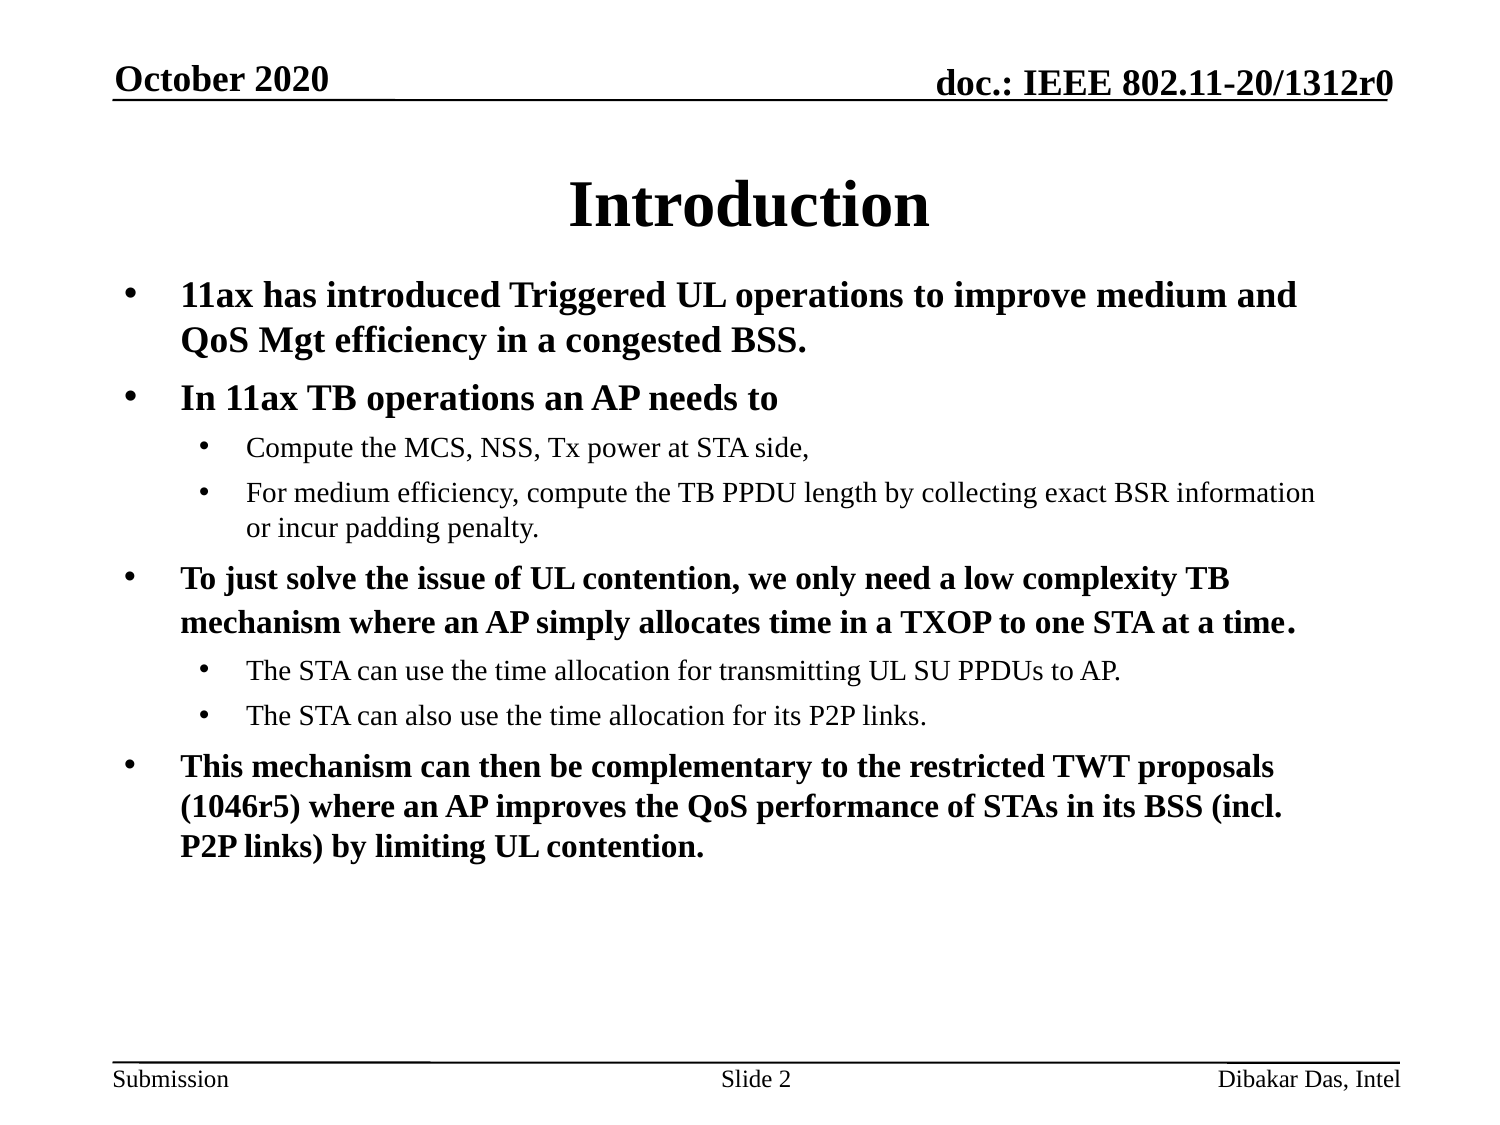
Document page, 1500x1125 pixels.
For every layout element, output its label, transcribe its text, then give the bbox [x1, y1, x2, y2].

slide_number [114, 54, 423, 100]
footer Dibakar Das, Intel [878, 1061, 1402, 1093]
slide_number Slide 2 [712, 1061, 800, 1123]
title Introduction [112, 112, 1388, 288]
list 11ax has introduced Triggered UL operations to improve medium and QoS Mgt efficiency in a congested BSS. In 11ax TB operations an AP needs to Compute the MCS, NSS, Tx power at STA side, For medium efficiency, compute the TB PPDU length by collecting exact BSR information or incur padding penalty. To just solve the issue of UL contention, we only need a low complexity TB mechanism where an AP simply allocates time in a TXOP to one STA at a time. The STA can use the time allocation for transmitting UL SU PPDUs to AP. The STA can also use the time allocation for its P2P links. This mechanism can then be complementary to the restricted TWT proposals (1046r5) where an AP improves the QoS performance of STAs in its BSS (incl. P2P links) by limiting UL contention. [108, 262, 1363, 801]
